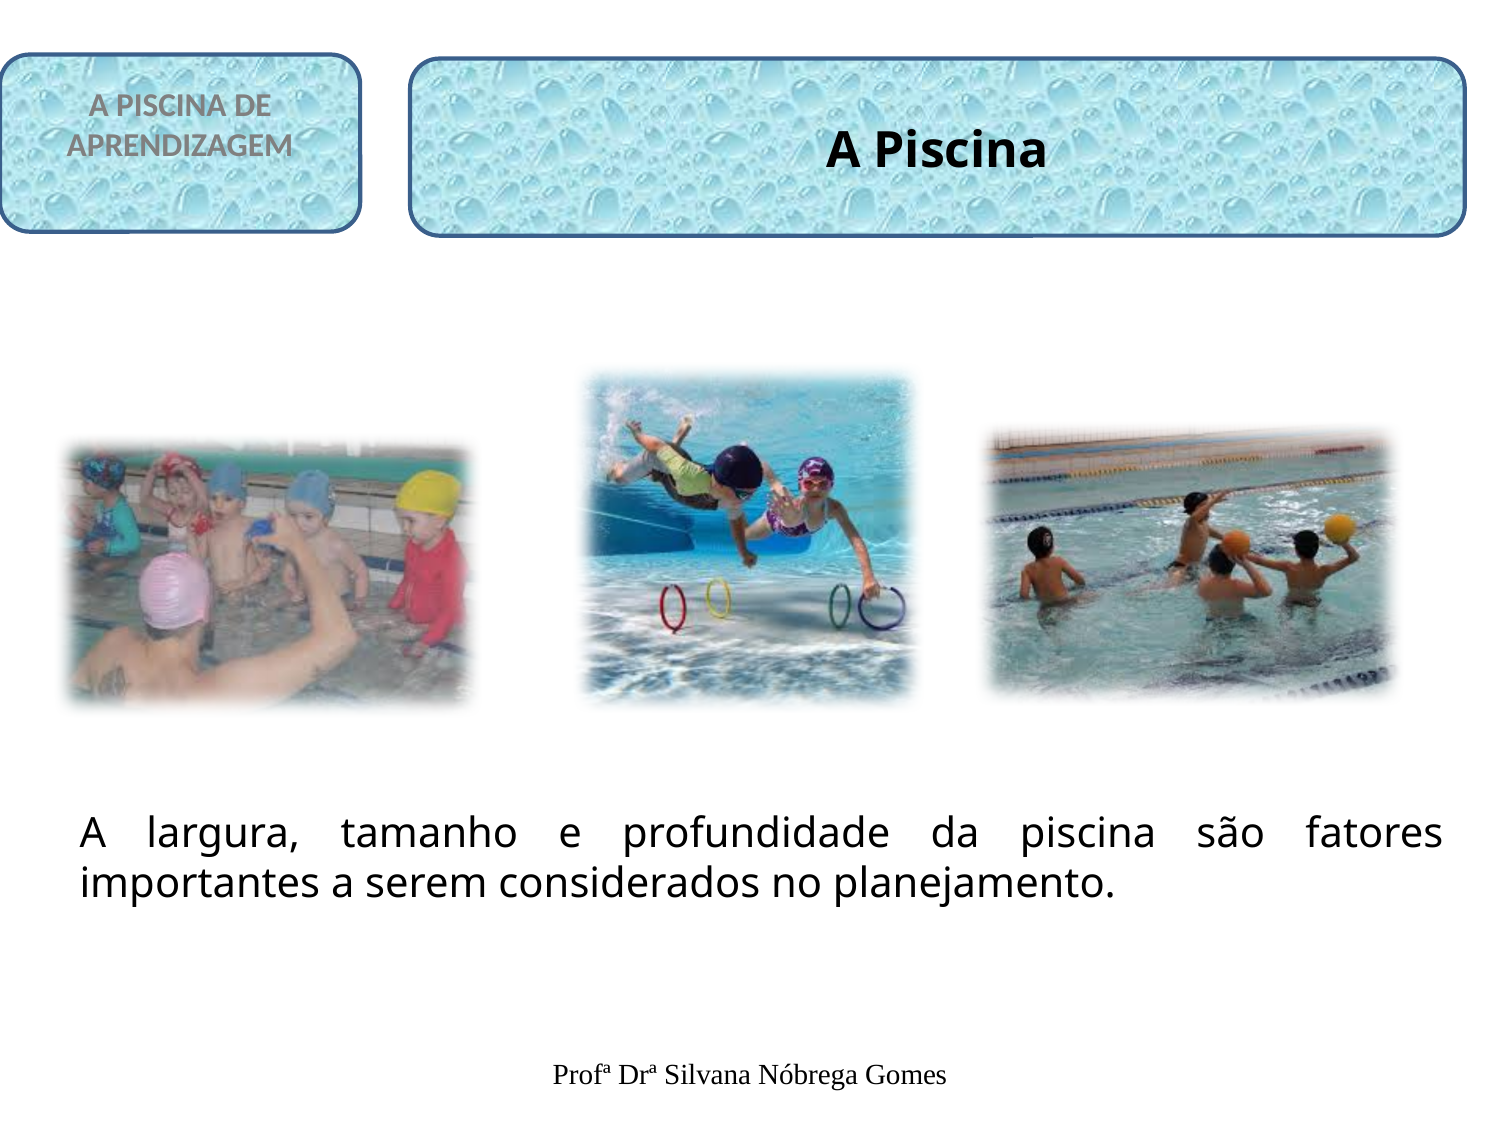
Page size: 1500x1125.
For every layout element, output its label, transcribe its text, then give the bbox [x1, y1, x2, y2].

text_box A PISCINA DE APRENDIZAGEM [0, 52, 363, 234]
picture [572, 361, 925, 714]
picture [974, 420, 1405, 707]
picture [52, 432, 483, 719]
footer Profª Drª Silvana Nóbrega Gomes [512, 1042, 988, 1103]
text_box A largura, tamanho e profundidade da piscina são fatores importantes a serem considerados no planejamento. [64, 798, 1459, 914]
text_box A Piscina [407, 56, 1467, 238]
